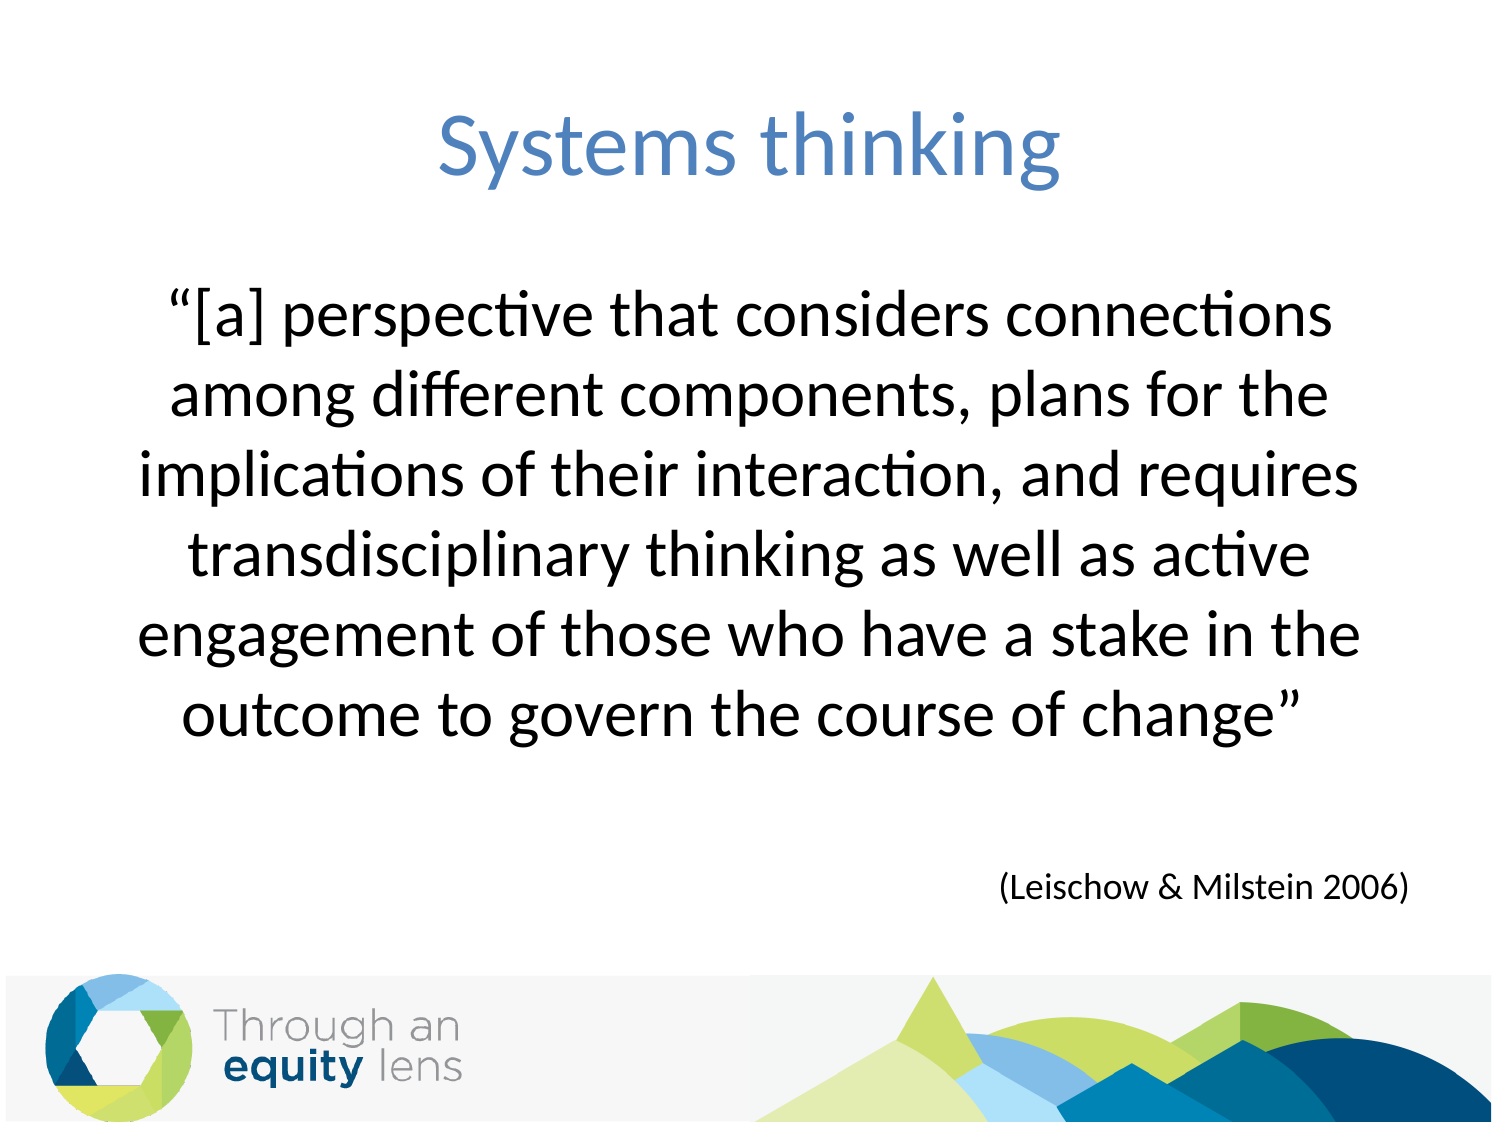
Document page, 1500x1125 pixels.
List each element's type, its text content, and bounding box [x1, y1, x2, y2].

list “[a] perspective that considers connections among different components, plans for the implications of their interaction, and requires transdisciplinary thinking as well as active engagement of those who have a stake in the outcome to govern the course of change” (Leischow & Milstein 2006) [75, 262, 1425, 976]
picture [750, 975, 1492, 1122]
picture [41, 962, 467, 1125]
title Systems thinking [75, 45, 1425, 233]
